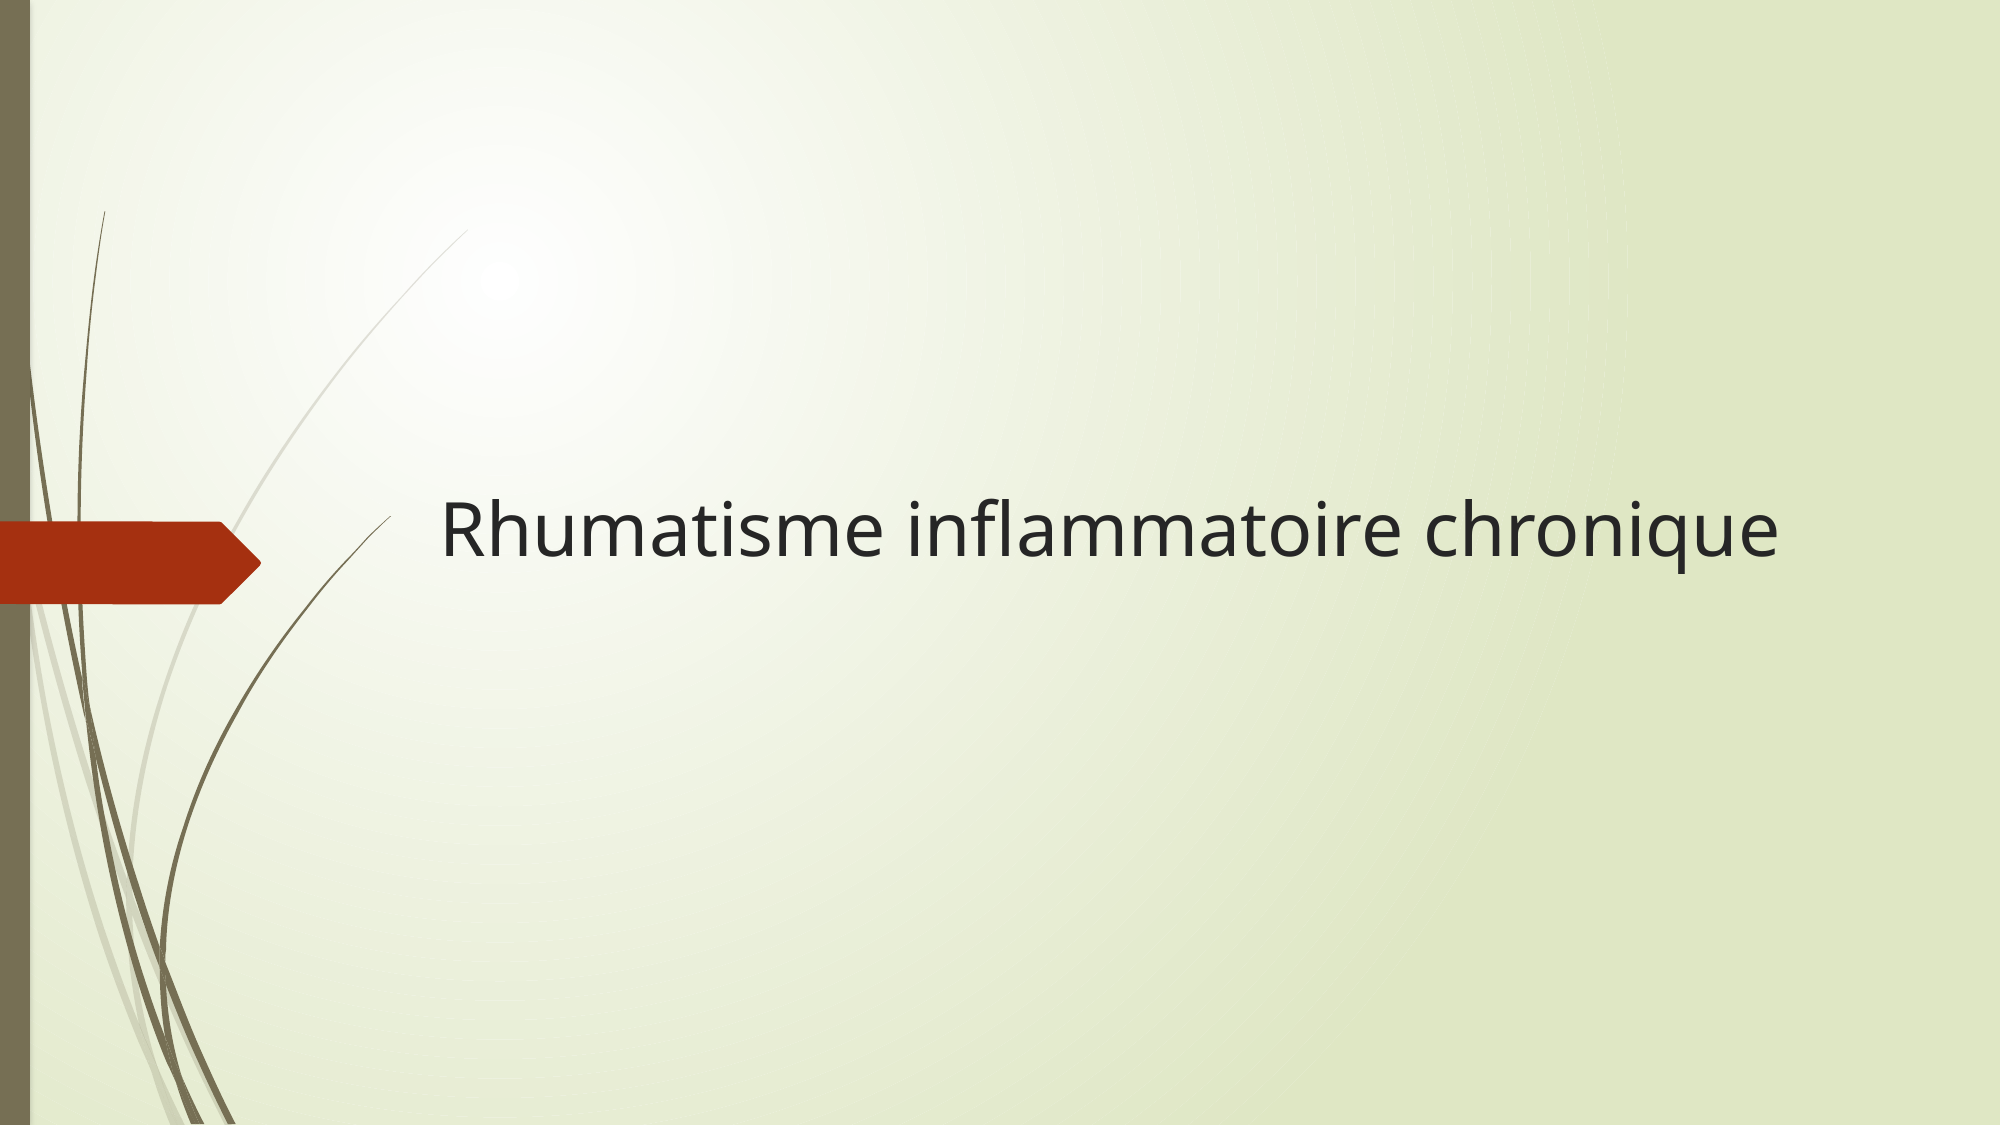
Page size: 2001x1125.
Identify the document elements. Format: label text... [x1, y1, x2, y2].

title Rhumatisme inflammatoire chronique [424, 337, 1888, 579]
